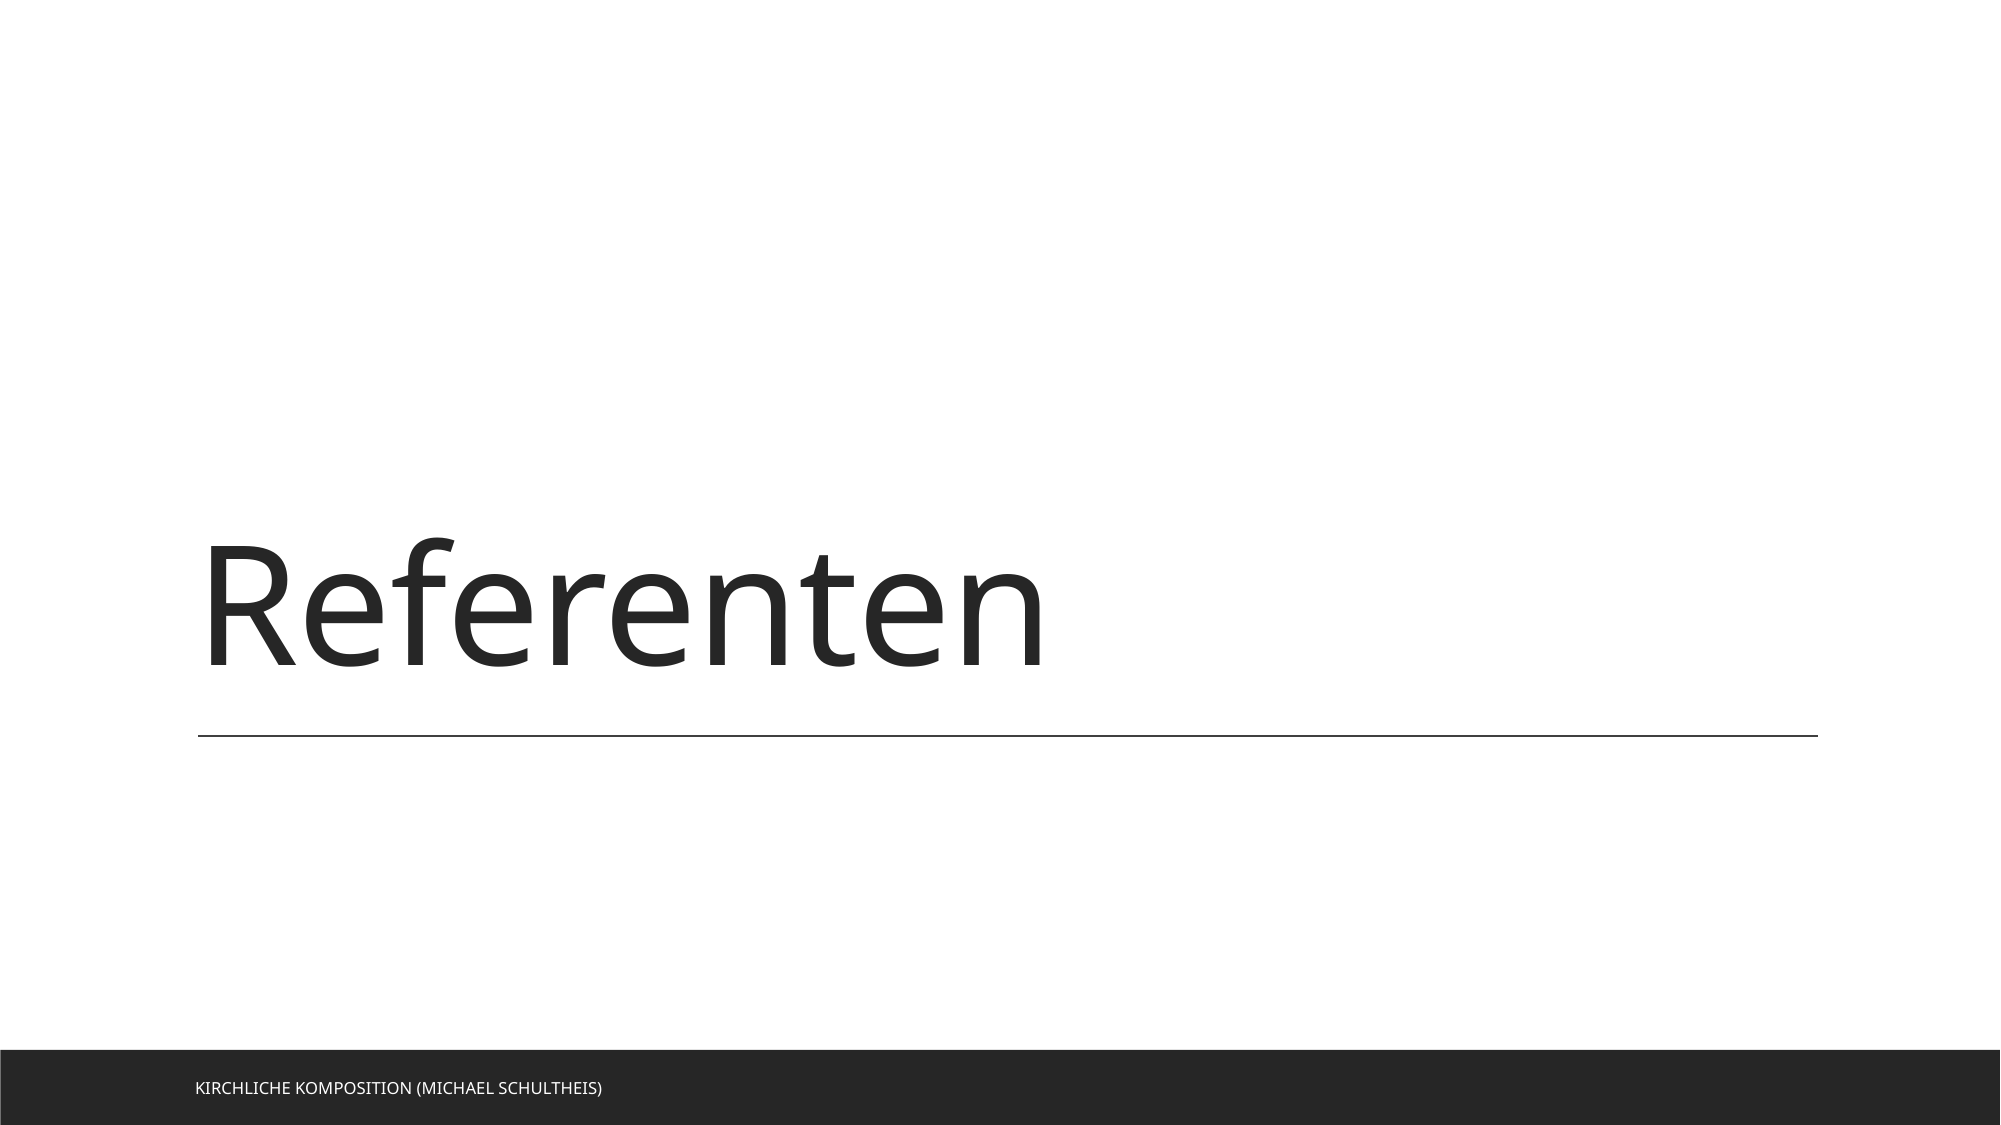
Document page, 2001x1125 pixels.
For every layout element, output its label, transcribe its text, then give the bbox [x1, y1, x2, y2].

footer Kirchliche Komposition (Michael Schultheis) [180, 1057, 1299, 1118]
title Referenten [180, 124, 1830, 710]
